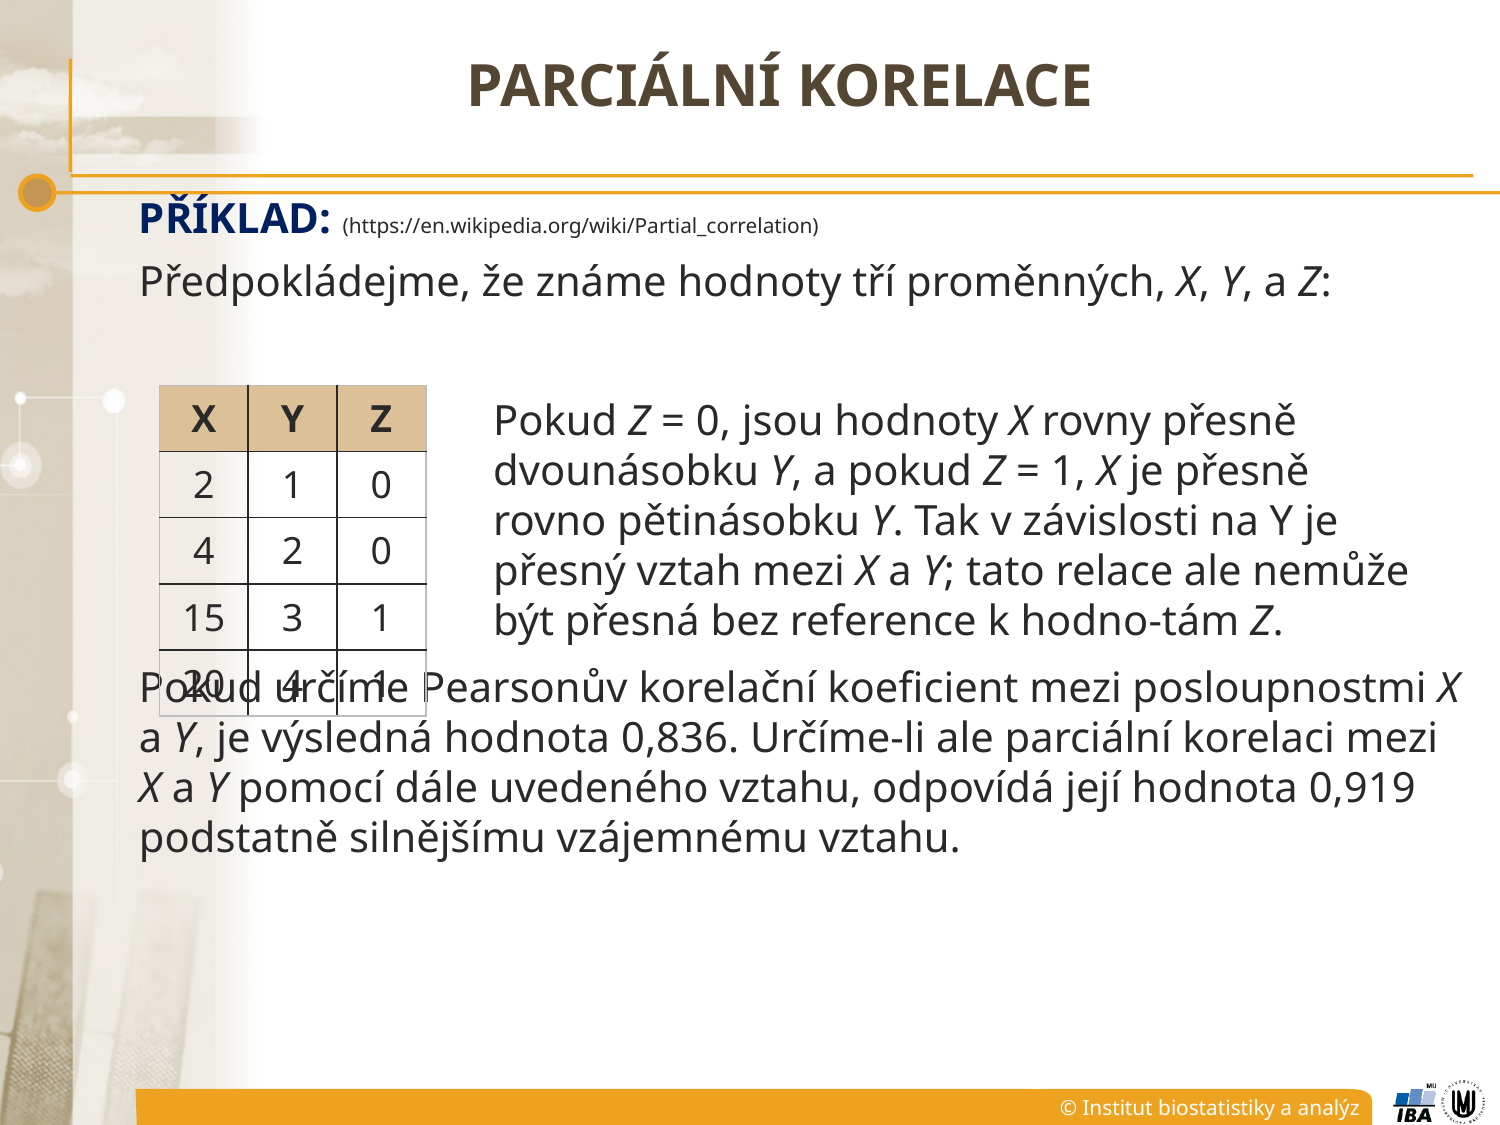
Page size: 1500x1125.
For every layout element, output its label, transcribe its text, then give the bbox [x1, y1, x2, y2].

table_cell 4 [249, 651, 336, 715]
table_cell 0 [338, 452, 425, 517]
title Parciální korelace [82, 9, 1477, 165]
table_header X [160, 386, 247, 451]
table_cell 1 [338, 651, 425, 715]
list PŘÍKLAD: (https://en.wikipedia.org/wiki/Partial_correlation) Předpokládejme, že známe hodnoty tří proměnných, X, Y, a Z: Pokud určíme Pearsonův korelační koeficient mezi posloupnostmi X a Y, je výsledná hodnota 0,836. Určíme-li ale parciální korelaci mezi X a Y pomocí dále uvedeného vztahu, odpovídá její hodnota 0,919 podstatně silnějšímu vzájemnému vztahu. [123, 184, 1483, 1033]
table_cell 2 [160, 452, 247, 517]
table_cell 2 [249, 518, 336, 583]
table_cell 1 [338, 585, 425, 649]
table_header Y [249, 386, 336, 451]
table_cell 20 [160, 651, 247, 715]
picture [1393, 1083, 1436, 1122]
table_header Z [338, 386, 425, 451]
table_cell 1 [249, 452, 336, 517]
picture [1441, 1080, 1485, 1124]
table_cell 3 [249, 585, 336, 649]
picture [0, 0, 278, 1125]
table_cell 0 [338, 518, 425, 583]
table_cell 4 [160, 518, 247, 583]
text_box Pokud Z = 0, jsou hodnoty X rovny přesně dvounásobku Y, a pokud Z = 1, X je přesně rovno pětinásobku Y. Tak v závislosti na Y je přesný vztah mezi X a Y; tato relace ale nemůže být přesná bez reference k hodno-tám Z. [478, 386, 1436, 652]
table_cell 15 [160, 585, 247, 649]
